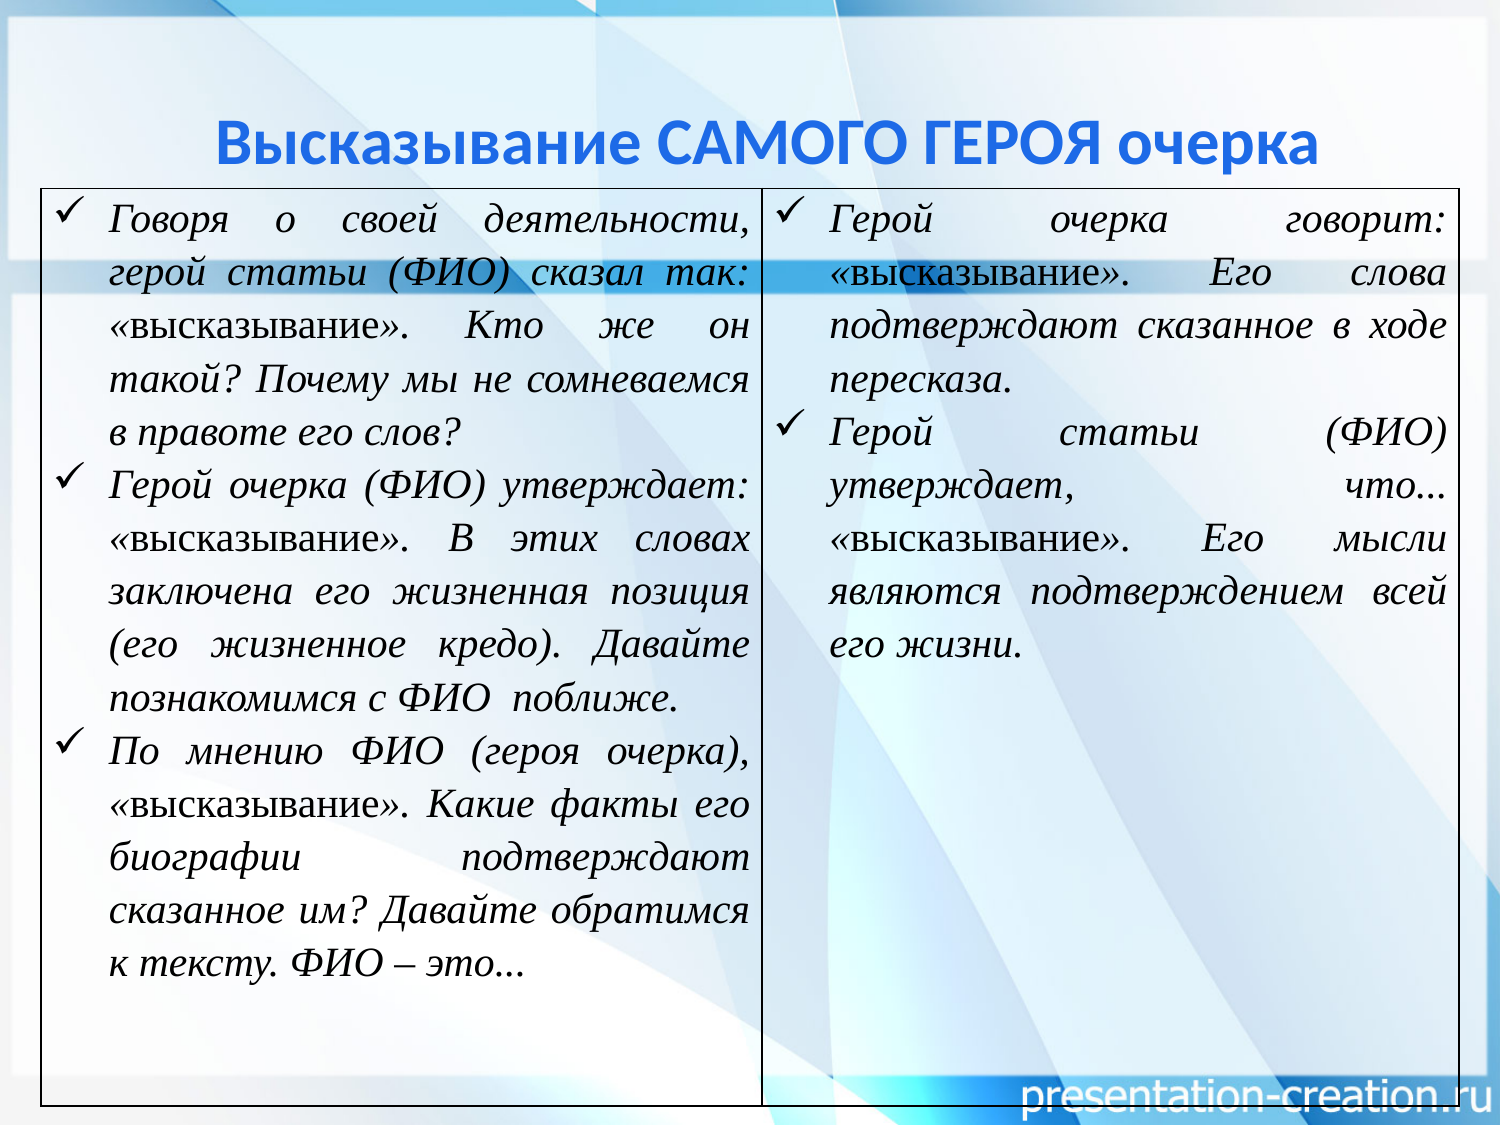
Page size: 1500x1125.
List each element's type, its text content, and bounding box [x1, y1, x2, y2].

table_header Герой очерка говорит: «высказывание». Его слова подтверждают сказанное в ходе пересказа. Герой статьи (ФИО) утверждает, что... «высказывание». Его мысли являются подтверждением всей его жизни. [763, 189, 1458, 1105]
picture [0, 0, 1500, 1125]
table_header Говоря о своей деятельности, герой статьи (ФИО) сказал так: «высказывание». Кто же он такой? Почему мы не сомневаемся в правоте его слов? Герой очерка (ФИО) утверждает: «высказывание». В этих словах заключена его жизненная позиция (его жизненное кредо). Давайте познакомимся с ФИО поближе. По мнению ФИО (героя очерка), «высказывание». Какие факты его биографии подтверждают сказанное им? Давайте обратимся к тексту. ФИО – это... [42, 189, 761, 1105]
text_box Высказывание САМОГО ГЕРОЯ очерка [199, 89, 1337, 185]
